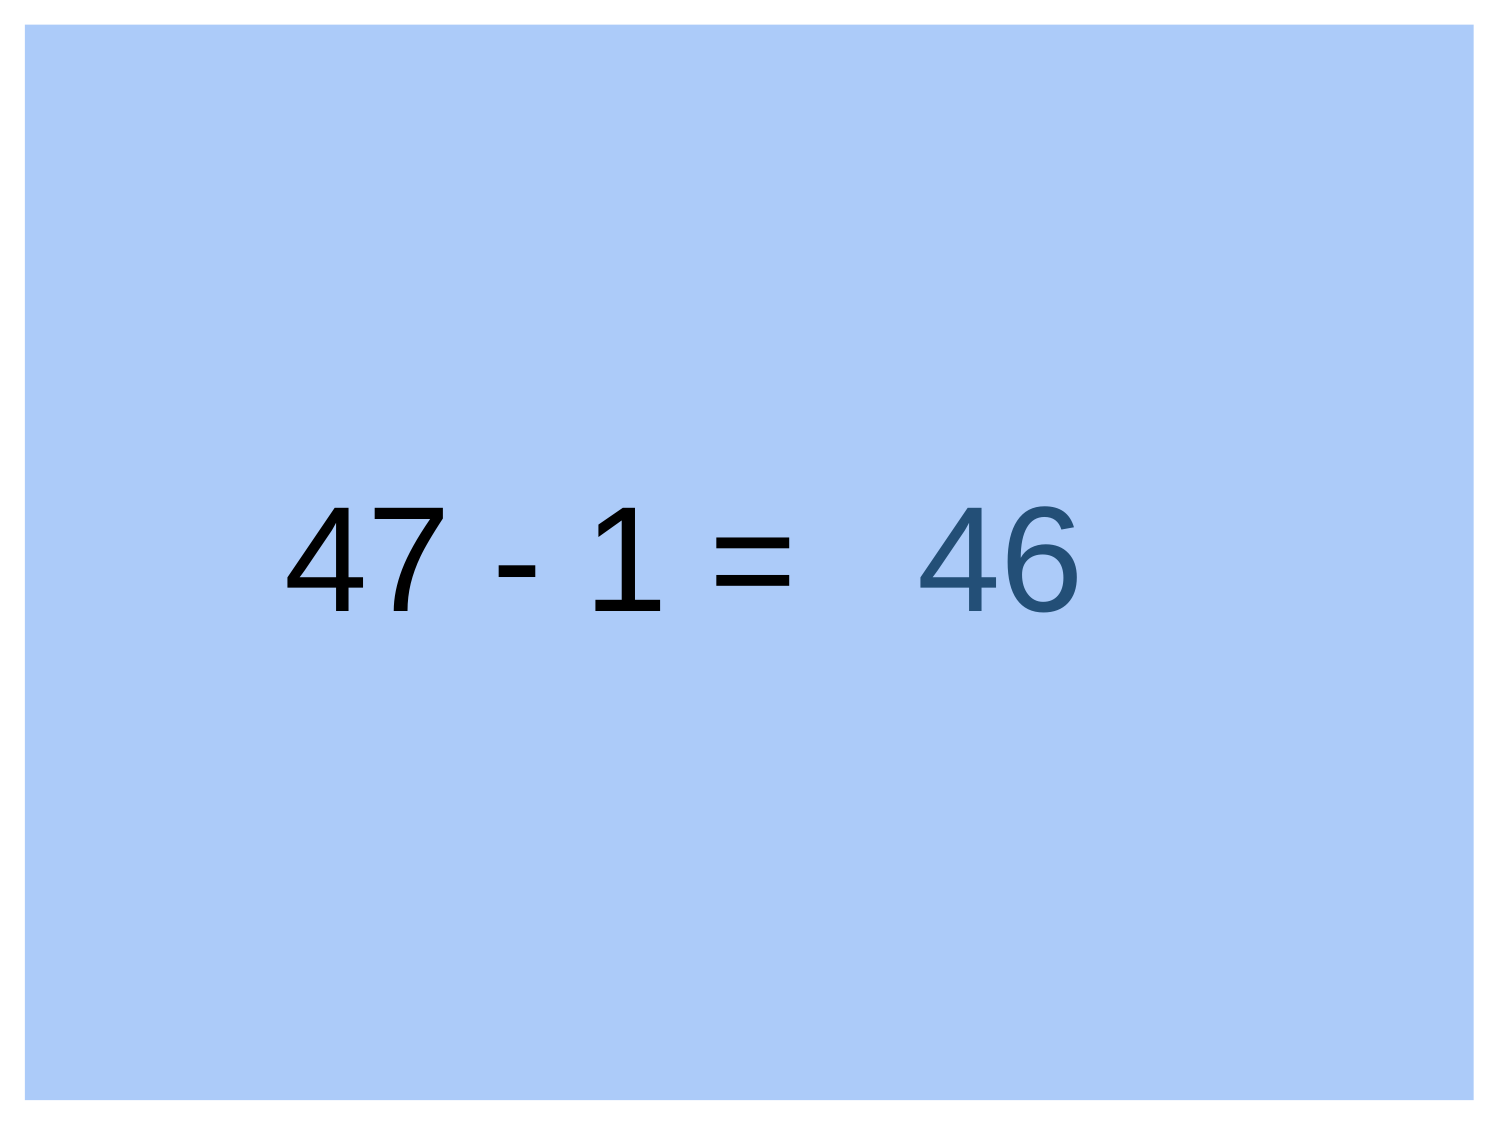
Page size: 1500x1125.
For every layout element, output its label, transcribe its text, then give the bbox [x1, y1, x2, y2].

text_box 47 - 1 = [269, 454, 855, 649]
text_box 46 [902, 453, 1100, 649]
